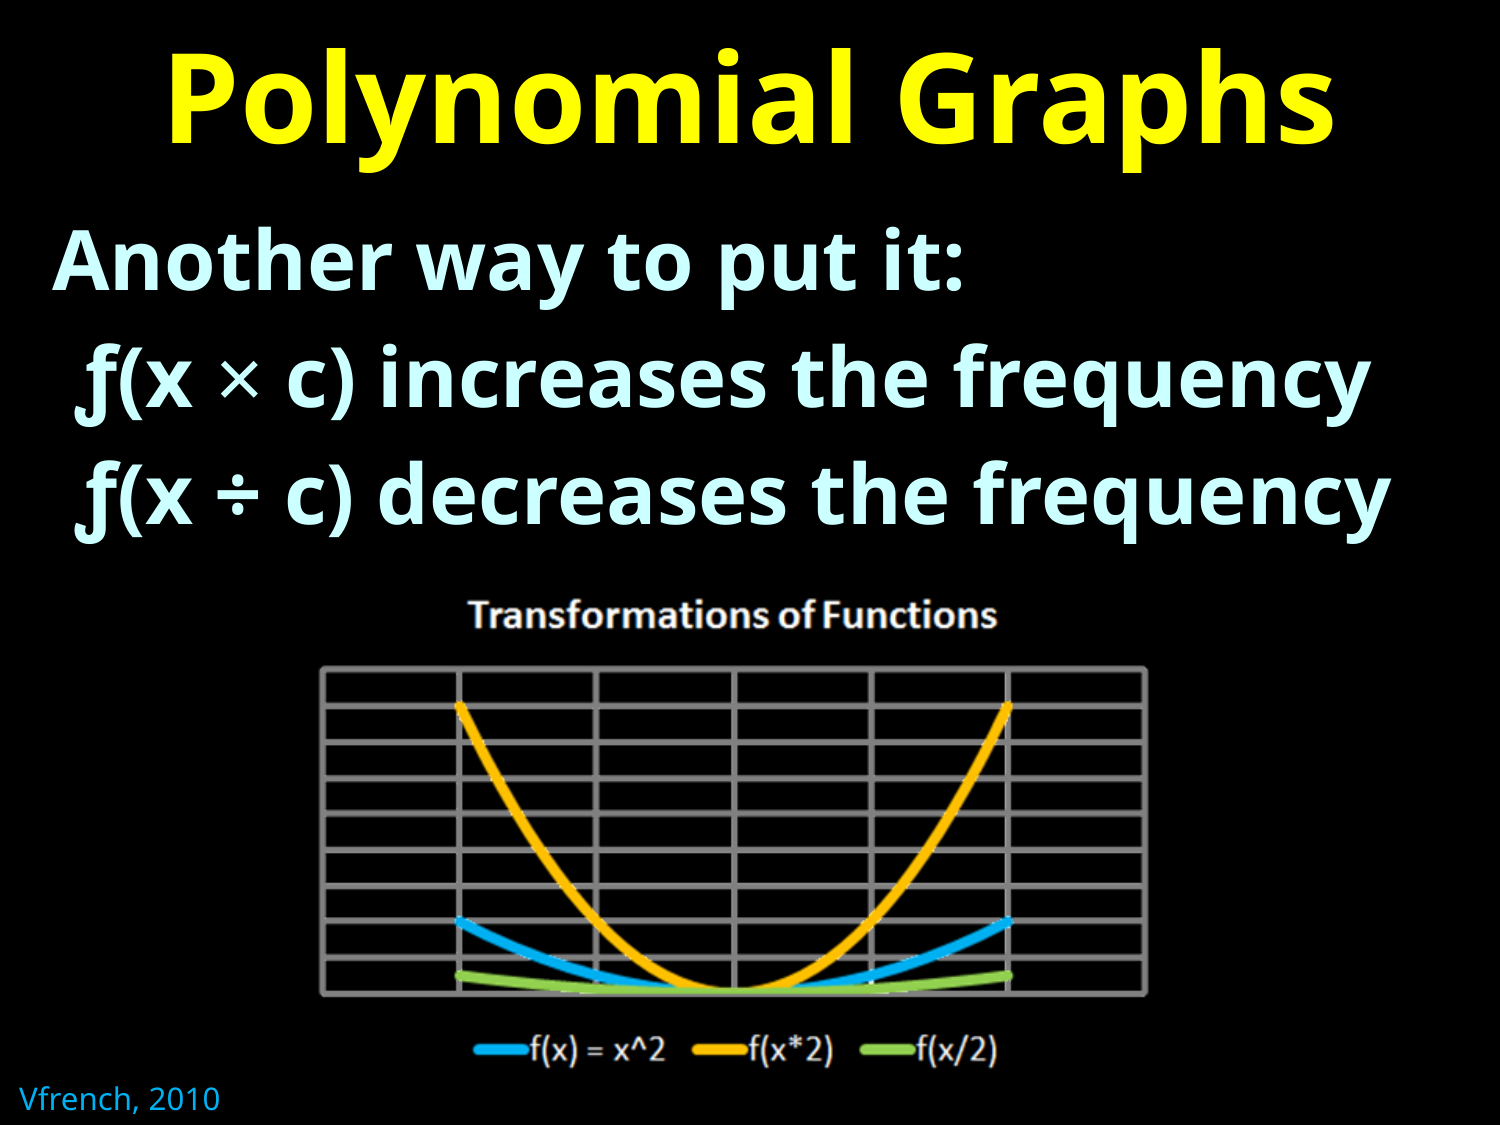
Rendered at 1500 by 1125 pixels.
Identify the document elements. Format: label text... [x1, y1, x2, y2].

text_box Vfrench, 2010 [4, 1071, 236, 1125]
list Another way to put it: ƒ(x × c) increases the frequency ƒ(x ÷ c) decreases the frequency [37, 200, 1500, 1125]
picture [299, 572, 1166, 1089]
title Polynomial Graphs [0, 0, 1500, 188]
